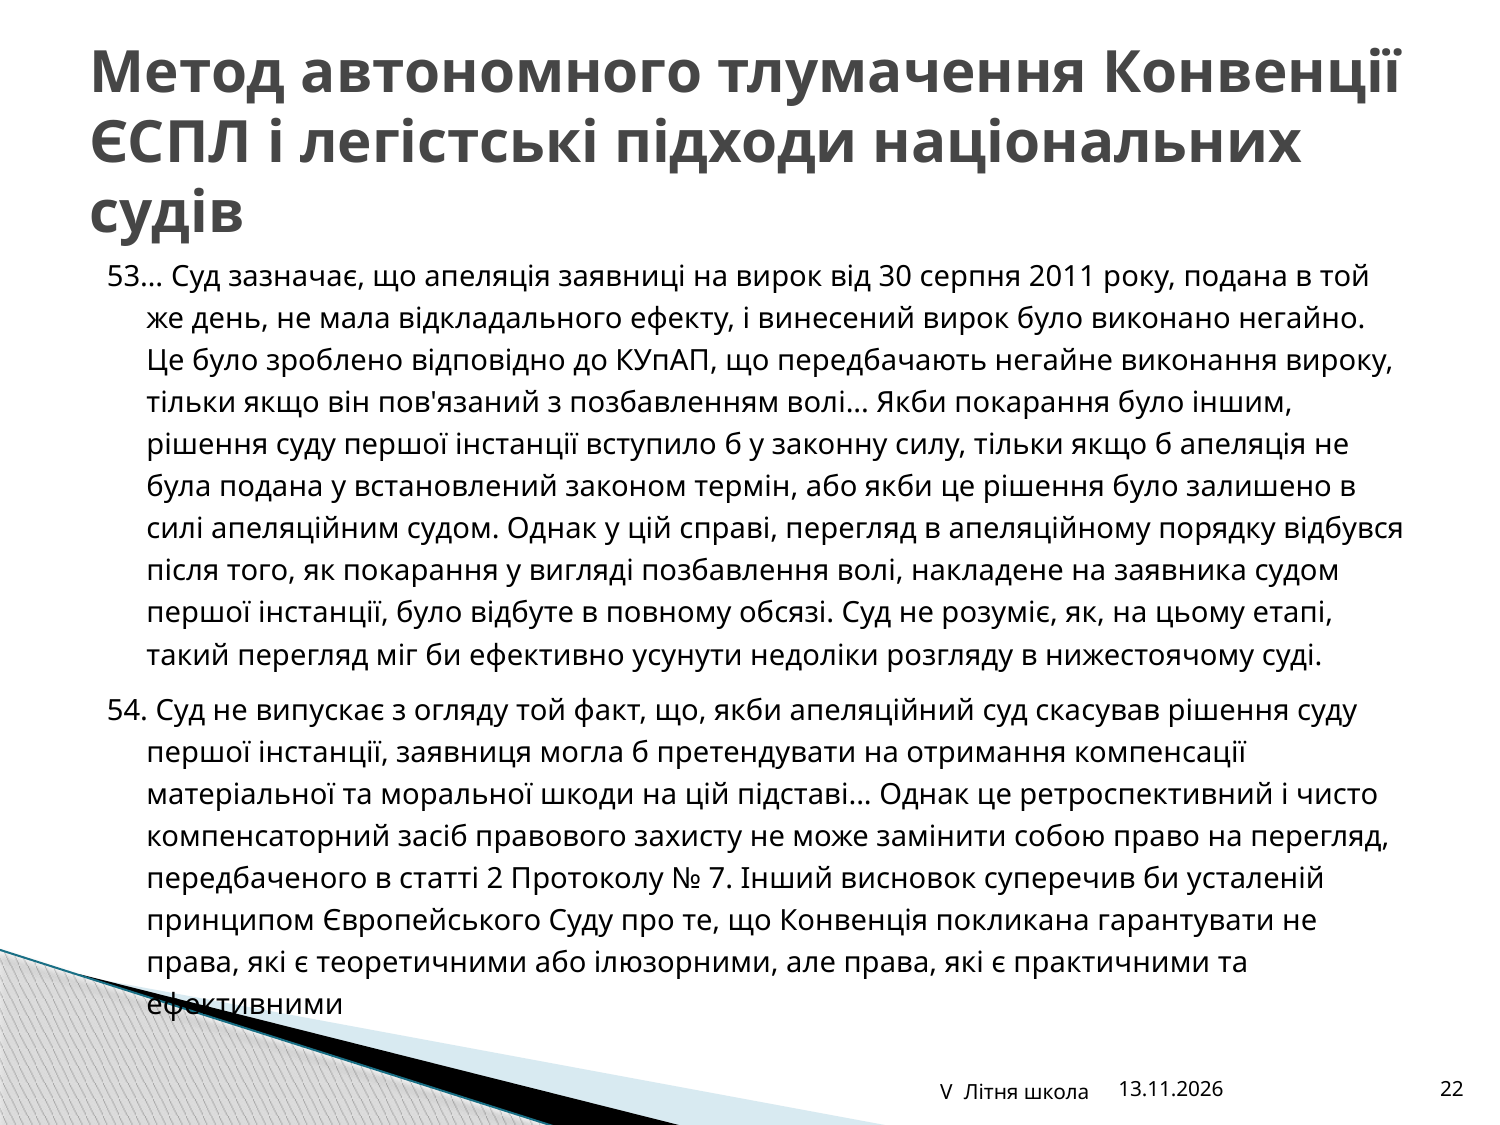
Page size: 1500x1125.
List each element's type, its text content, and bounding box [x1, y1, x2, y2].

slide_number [1105, 1051, 1418, 1112]
list 53… Суд зазначає, що апеляція заявниці на вирок від 30 серпня 2011 року, подана в той же день, не мала відкладального ефекту, і винесений вирок було виконано негайно. Це було зроблено відповідно до КУпАП, що передбачають негайне виконання вироку, тільки якщо він пов'язаний з позбавленням волі... Якби покарання було іншим, рішення суду першої інстанції вступило б у законну силу, тільки якщо б апеляція не була подана у встановлений законом термін, або якби це рішення було залишено в силі апеляційним судом. Однак у цій справі, перегляд в апеляційному порядку відбувся після того, як покарання у вигляді позбавлення волі, накладене на заявника судом першої інстанції, було відбуте в повному обсязі. Суд не розуміє, як, на цьому етапі, такий перегляд міг би ефективно усунути недоліки розгляду в нижестоячому суді. 54. Суд не випускає з огляду той факт, що, якби апеляційний суд скасував рішення суду першої інстанції, заявниця могла б претендувати на отримання компенсації матеріальної та моральної шкоди на цій підставі... Однак це ретроспективний і чисто компенсаторний засіб правового захисту не може замінити собою право на перегляд, передбаченого в статті 2 Протоколу № 7. Інший висновок суперечив би усталеній принципом Європейського Суду про те, що Конвенція покликана гарантувати не права, які є теоретичними або ілюзорними, але права, які є практичними та ефективними [75, 243, 1425, 1071]
slide_number 22 [1418, 1051, 1479, 1112]
title Метод автономного тлумачення Конвенції ЄСПЛ і легістські підходи національних судів [75, 45, 1425, 233]
footer V Літня школа [718, 1051, 1105, 1112]
